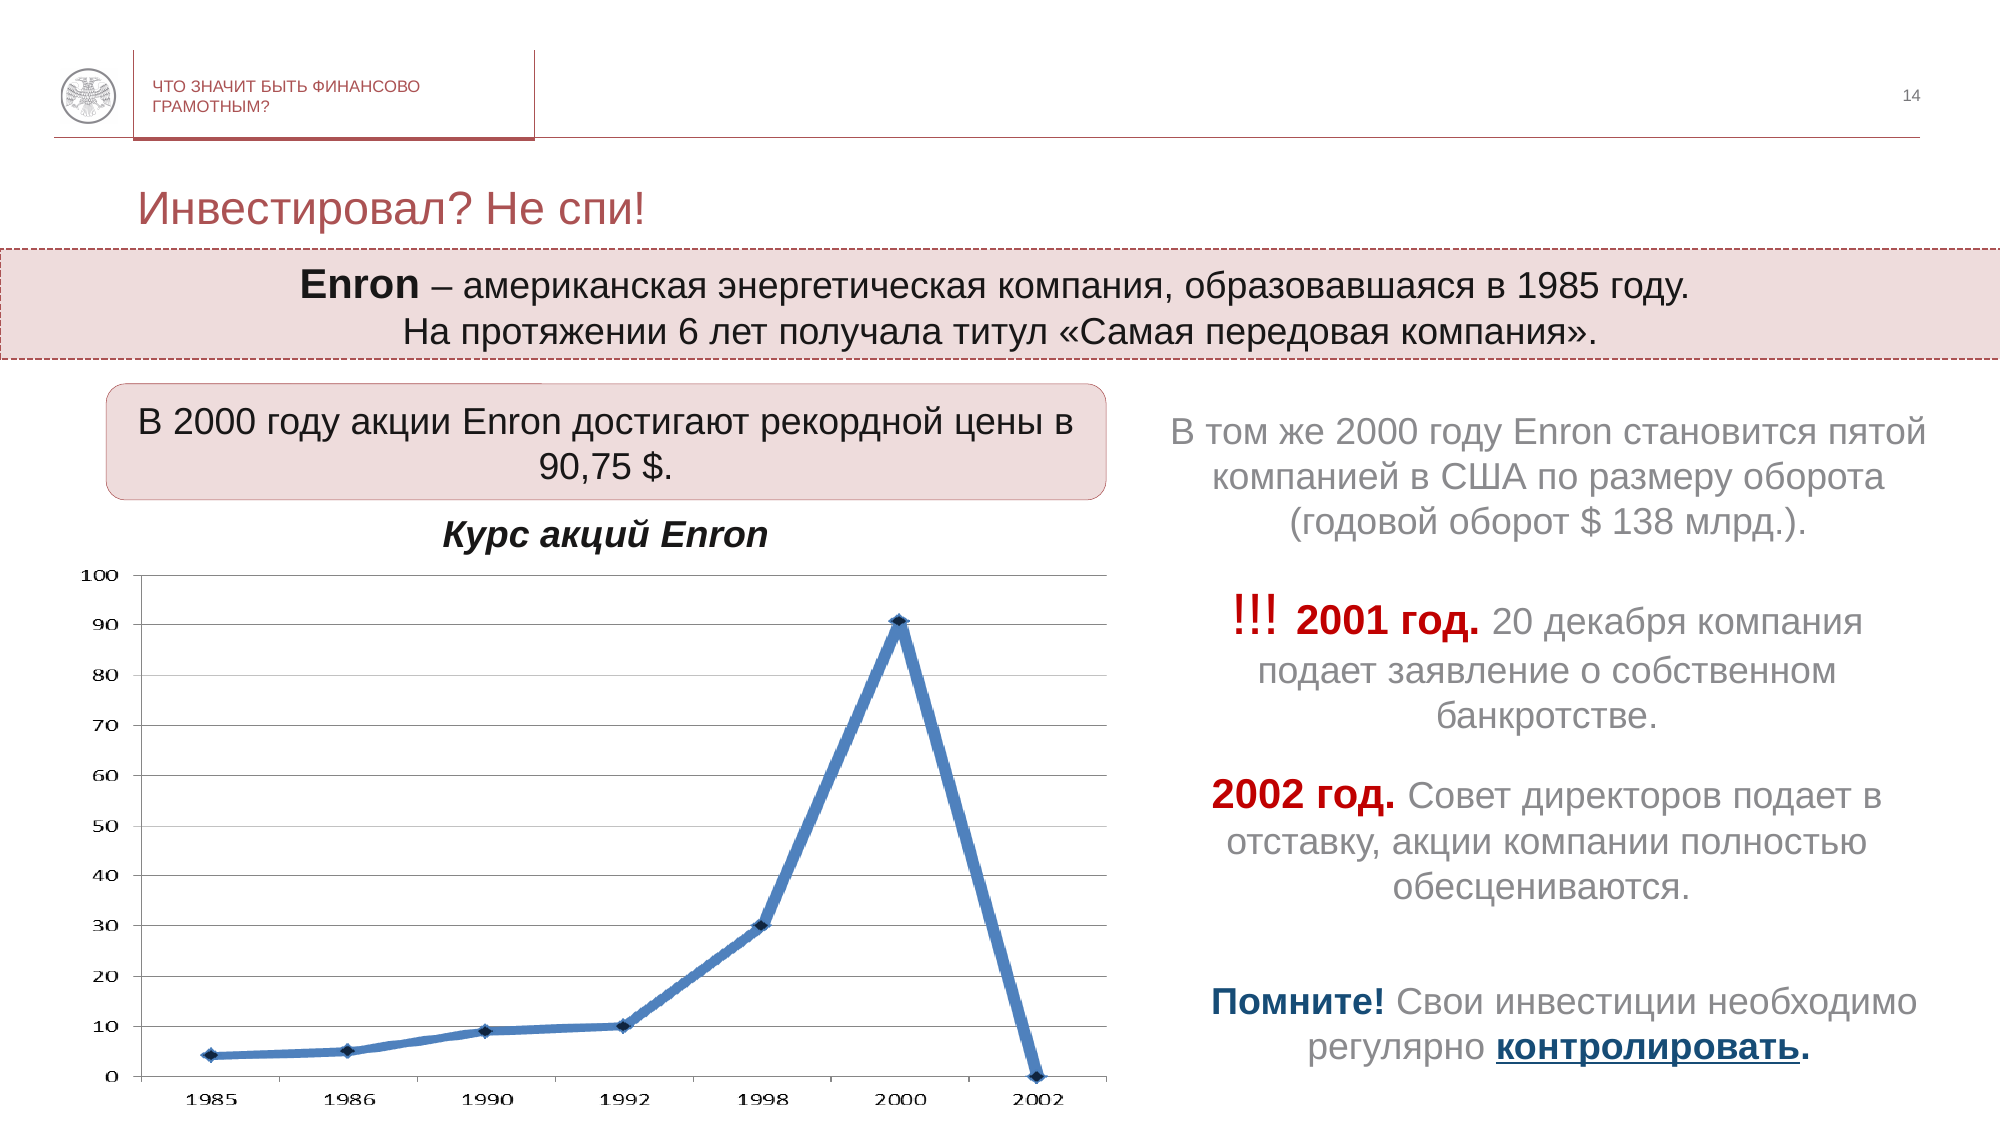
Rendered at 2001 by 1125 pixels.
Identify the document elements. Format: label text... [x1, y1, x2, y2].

title Инвестировал? Не спи! [137, 139, 1920, 249]
text_box !!! 2001 год. 20 декабря компания подает заявление о собственном банкротстве. [1167, 568, 1928, 744]
text_box Помните! Свои инвестиции необходимо регулярно контролировать. [1185, 969, 1944, 1075]
text_box В том же 2000 году Enron становится пятой компанией в США по размеру оборота (годовой оборот $ 138 млрд.). [1153, 399, 1944, 550]
text_box Enron – американская энергетическая компания, образовавшаяся в 1985 году. На протяжении 6 лет получала титул «Самая передовая компания». [0, 248, 2000, 360]
text_box 2002 год. Совет директоров подает в отставку, акции компании полностью обесцениваются. [1168, 759, 1927, 915]
text_box В 2000 году акции Enron достигают рекордной цены в 90,75 $. [105, 382, 1108, 501]
picture [60, 68, 118, 124]
picture [75, 565, 1137, 1111]
text_box Курс акций Enron [427, 502, 785, 563]
slide_number 14 [1842, 56, 1921, 134]
